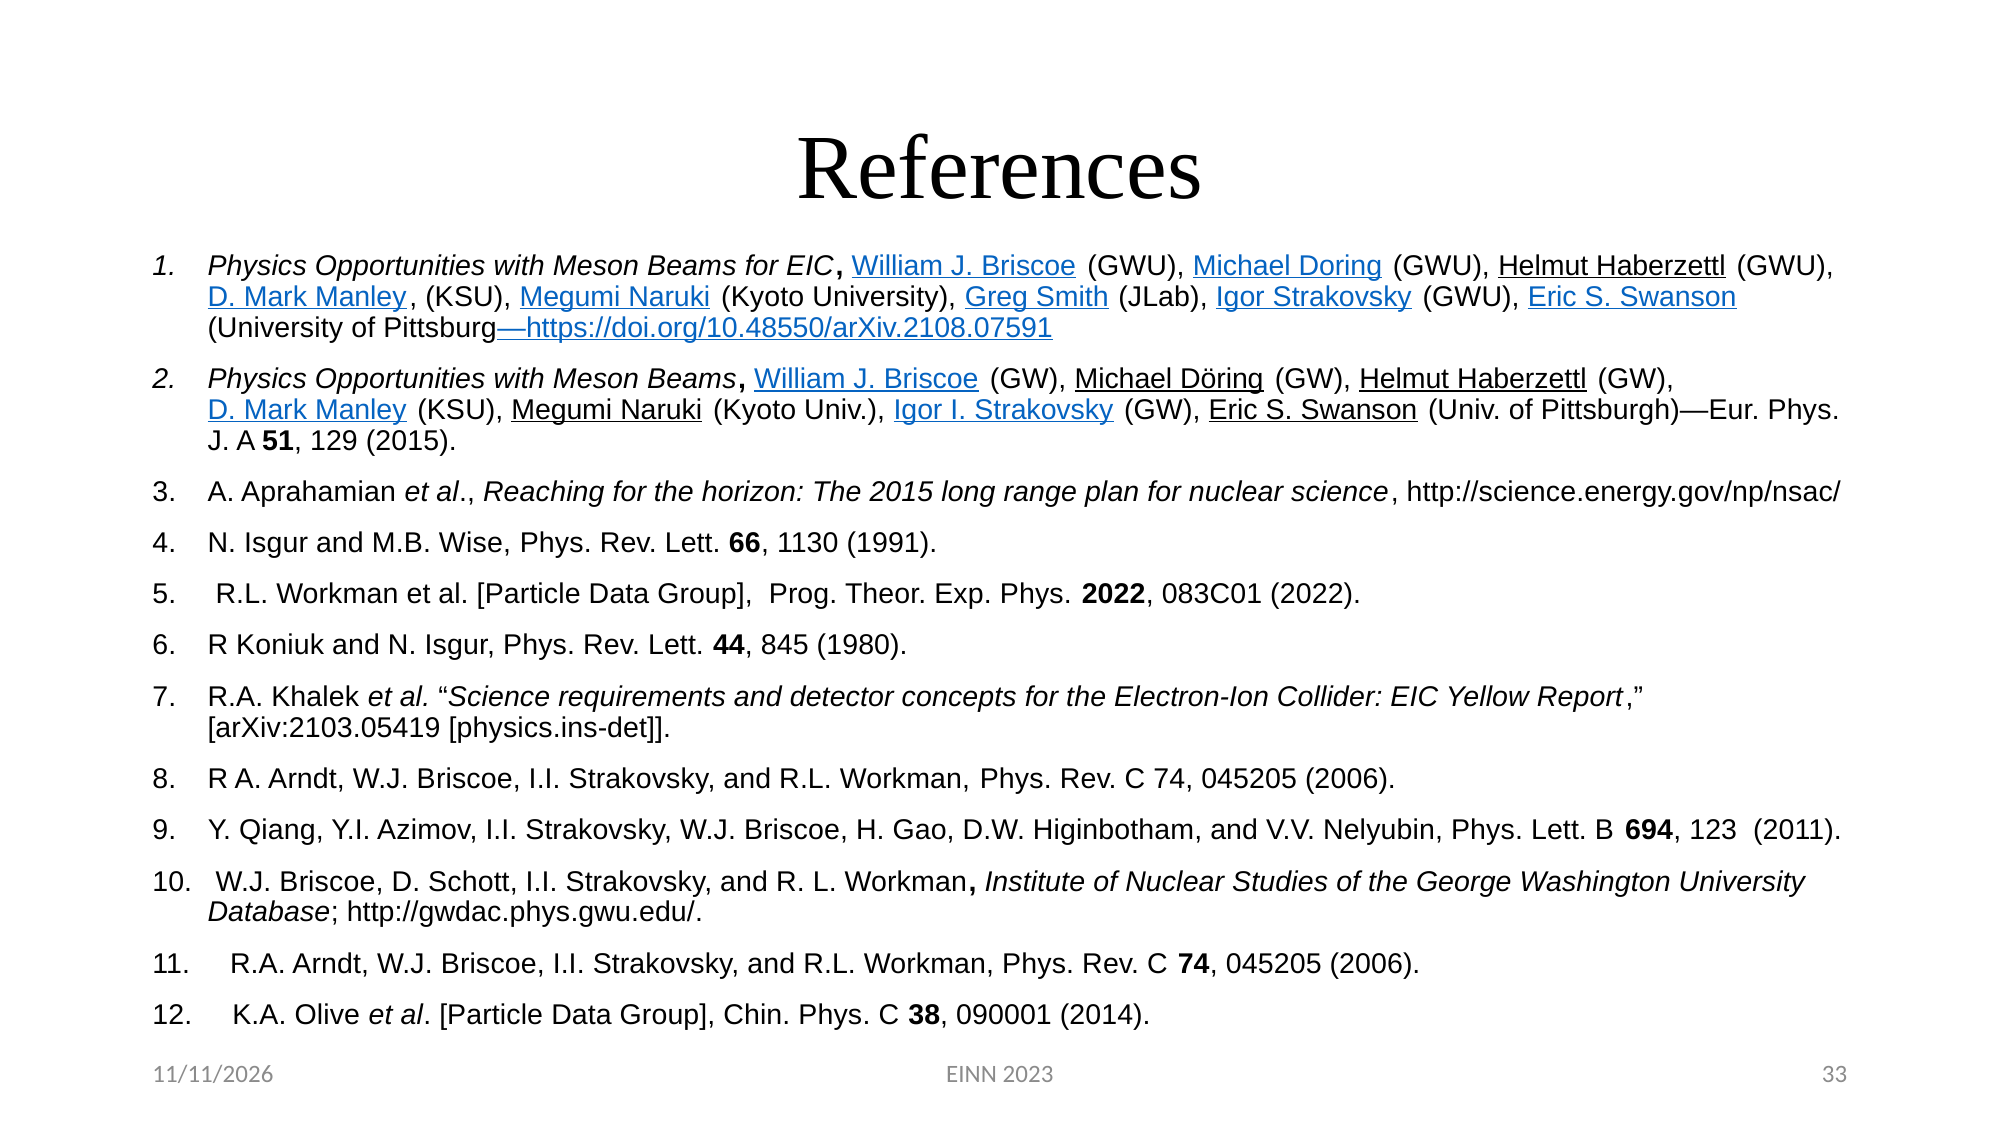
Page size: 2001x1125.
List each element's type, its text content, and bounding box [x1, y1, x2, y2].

list Physics Opportunities with Meson Beams for EIC, William J. Briscoe (GWU), Michael Doring (GWU), Helmut Haberzettl (GWU), D. Mark Manley, (KSU), Megumi Naruki (Kyoto University), Greg Smith (JLab), Igor Strakovsky (GWU), Eric S. Swanson (University of Pittsburg—https://doi.org/10.48550/arXiv.2108.07591 Physics Opportunities with Meson Beams, William J. Briscoe (GW), Michael Döring (GW), Helmut Haberzettl (GW), D. Mark Manley (KSU), Megumi Naruki (Kyoto Univ.), Igor I. Strakovsky (GW), Eric S. Swanson (Univ. of Pittsburgh)—Eur. Phys. J. A 51, 129 (2015). A. Aprahamian et al., Reaching for the horizon: The 2015 long range plan for nuclear science, http://science.energy.gov/np/nsac/ N. Isgur and M.B. Wise, Phys. Rev. Lett. 66, 1130 (1991). R.L. Workman et al. [Particle Data Group], Prog. Theor. Exp. Phys. 2022, 083C01 (2022). R Koniuk and N. Isgur, Phys. Rev. Lett. 44, 845 (1980). R.A. Khalek et al. “Science requirements and detector concepts for the Electron-Ion Collider: EIC Yellow Report,” [arXiv:2103.05419 [physics.ins-det]]. R A. Arndt, W.J. Briscoe, I.I. Strakovsky, and R.L. Workman, Phys. Rev. C 74, 045205 (2006). 9. Y. Qiang, Y.I. Azimov, I.I. Strakovsky, W.J. Briscoe, H. Gao, D.W. Higinbotham, and V.V. Nelyubin, Phys. Lett. B 694, 123 (2011). W.J. Briscoe, D. Schott, I.I. Strakovsky, and R. L. Workman, Institute of Nuclear Studies of the George Washington University Database; http://gwdac.phys.gwu.edu/. 11. R.A. Arndt, W.J. Briscoe, I.I. Strakovsky, and R.L. Workman, Phys. Rev. C 74, 045205 (2006). 12. K.A. Olive et al. [Particle Data Group], Chin. Phys. C 38, 090001 (2014). [137, 243, 1885, 1043]
title References [137, 59, 1863, 243]
footer EINN 2023 [662, 1042, 1338, 1103]
slide_number 33 [1412, 1042, 1863, 1103]
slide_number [137, 1042, 588, 1103]
